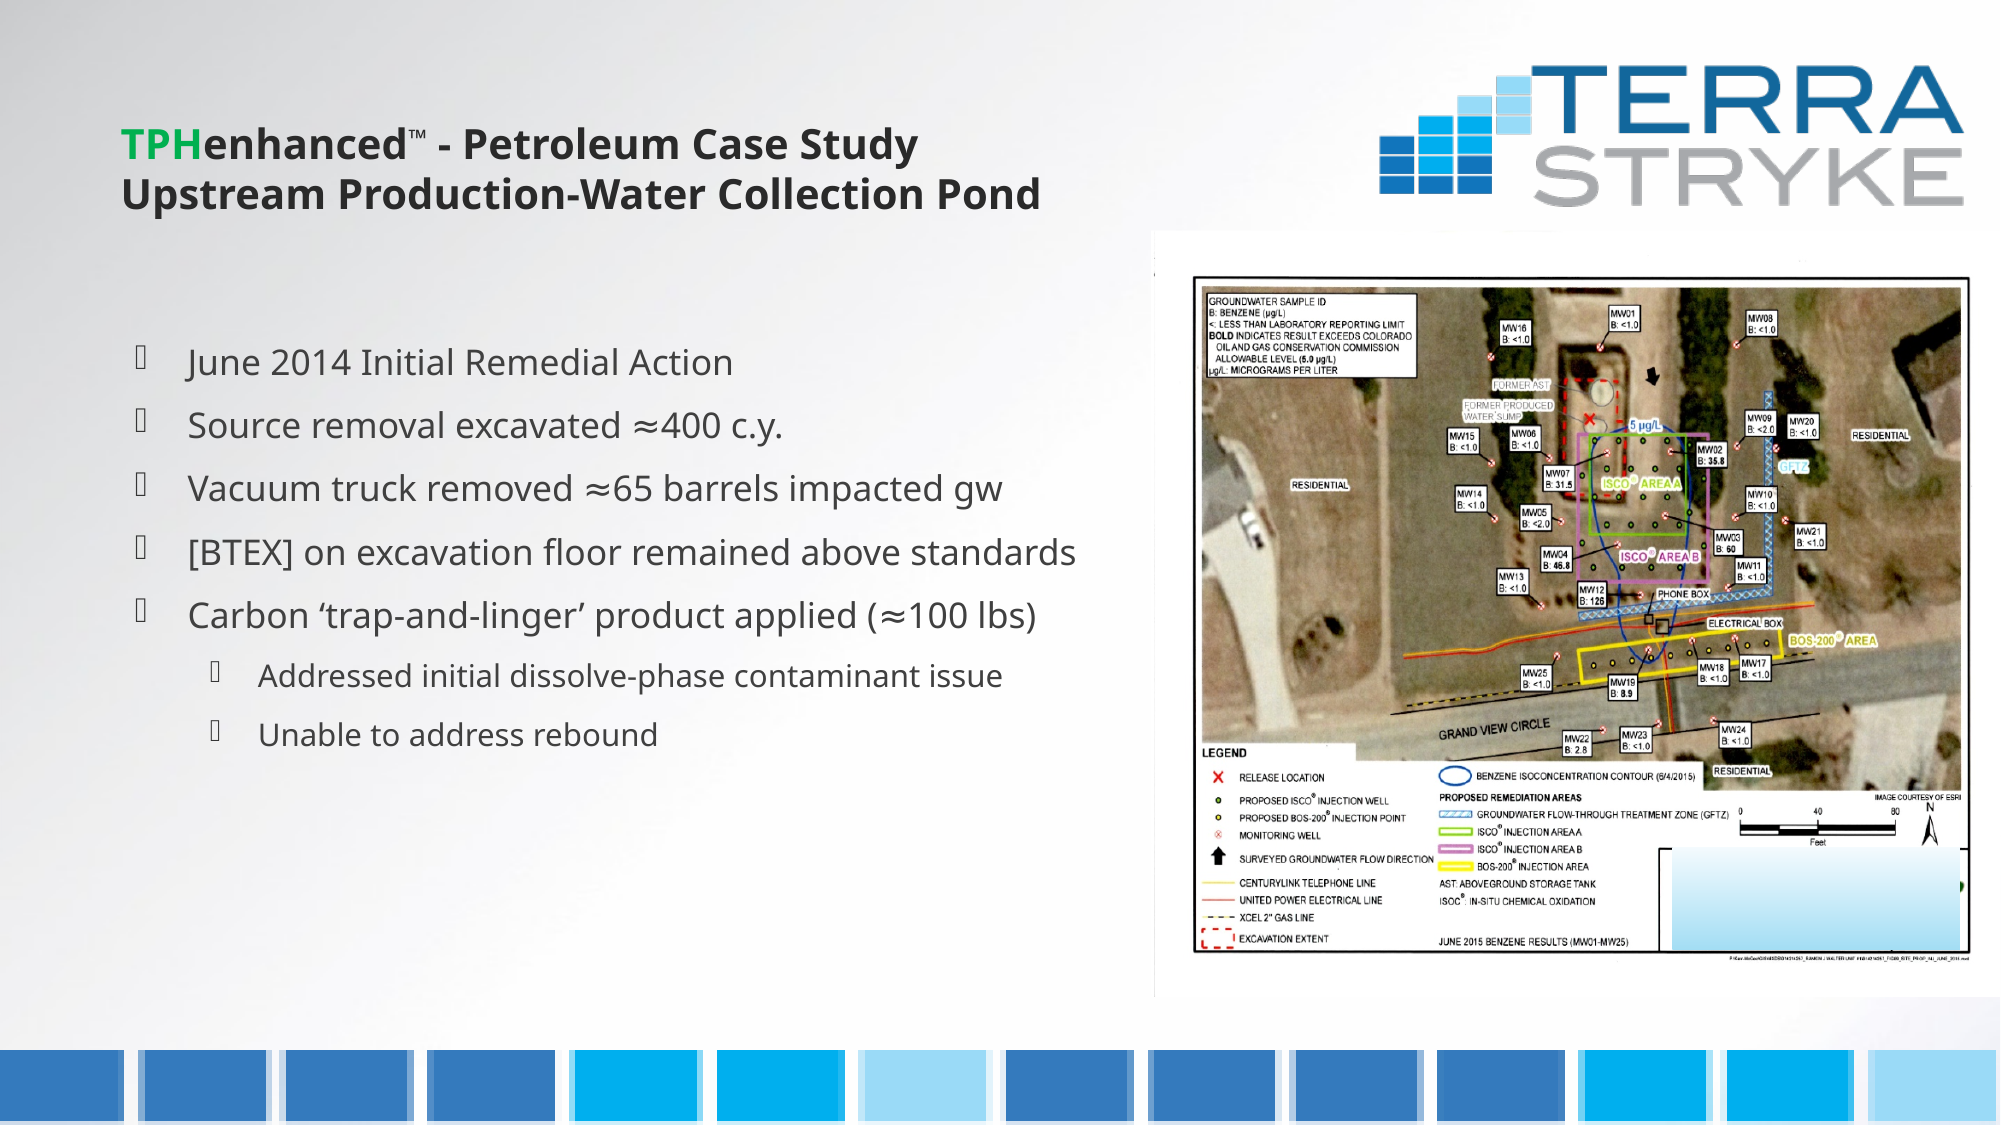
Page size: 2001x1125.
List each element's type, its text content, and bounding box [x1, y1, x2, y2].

list June 2014 Initial Remedial Action Source removal excavated ≈400 c.y. Vacuum truck removed ≈65 barrels impacted gw [BTEX] on excavation floor remained above standards Carbon ‘trap-and-linger’ product applied (≈100 lbs) Addressed initial dissolve-phase contaminant issue Unable to address rebound [51, 331, 1151, 794]
text_box TPHenhanced™ - Petroleum Case Study Upstream Production-Water Collection Pond [113, 110, 1150, 231]
picture [0, 0, 2001, 1125]
